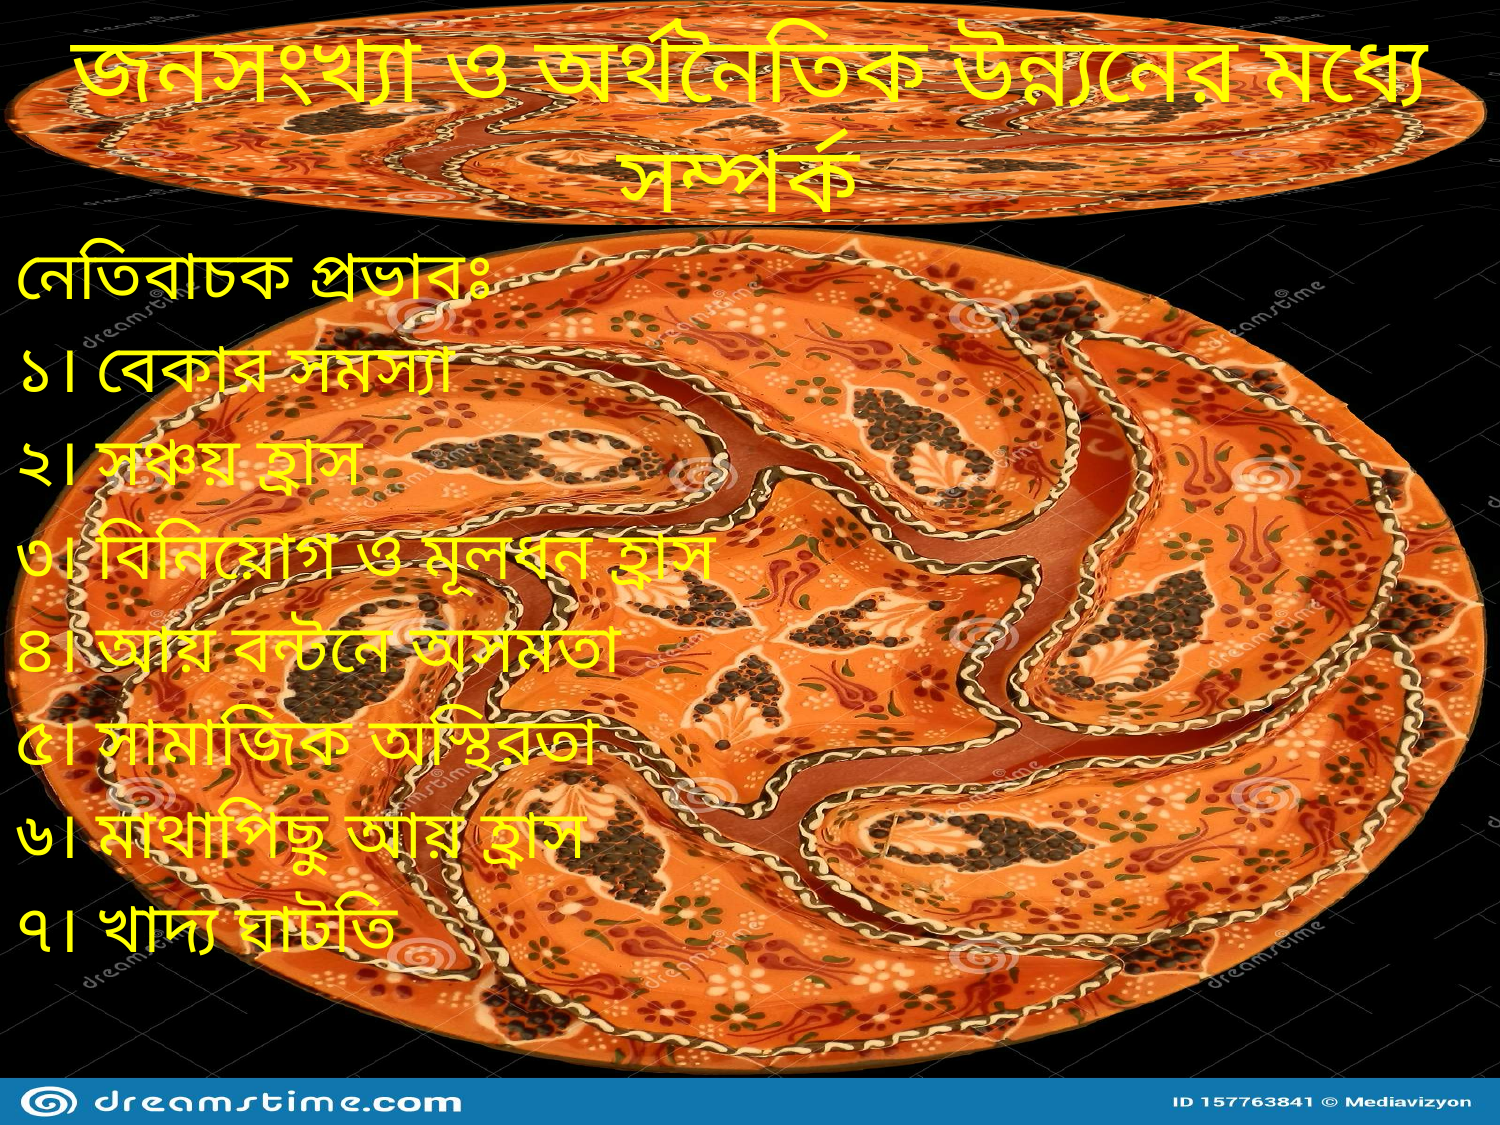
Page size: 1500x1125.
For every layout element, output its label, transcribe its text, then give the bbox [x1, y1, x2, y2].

subtitle নেতিবাচক প্রভাবঃ ১। বেকার সমস্যা ২। সঞ্চয় হ্রাস ৩। বিনিয়োগ ও মূলধন হ্রাস ৪। আয় বন্টনে অসমতা ৫। সামাজিক অস্থিরতা ৬। মাথাপিছু আয় হ্রাস ৭। খাদ্য ঘাটতি [0, 224, 1500, 1125]
title জনসংখ্যা ও অর্থনৈতিক উন্ন্যনের মধ্যে সম্পর্ক [0, 0, 1500, 224]
